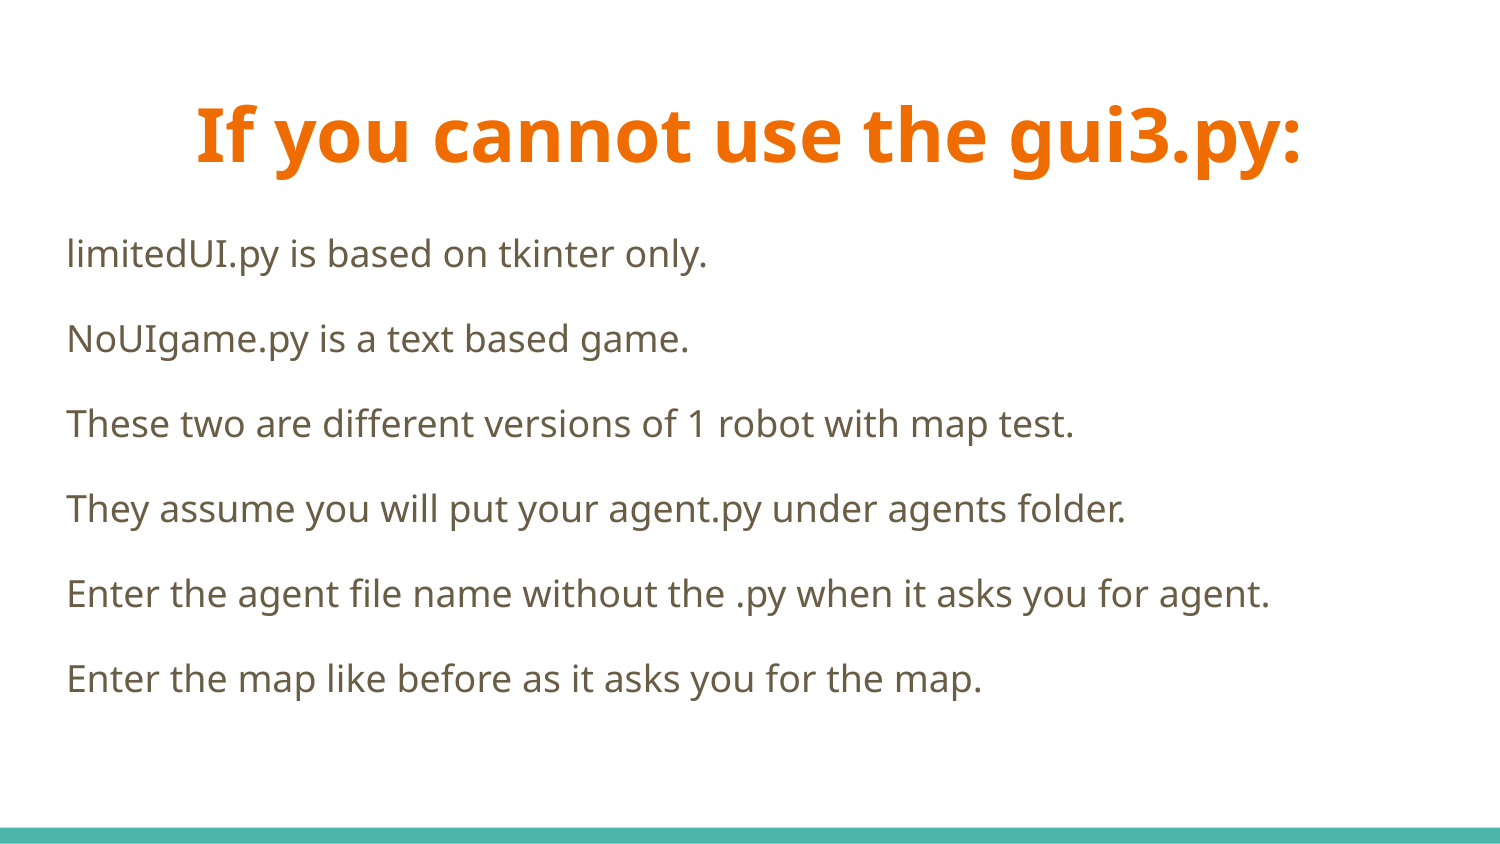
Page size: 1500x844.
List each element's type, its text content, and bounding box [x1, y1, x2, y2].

list limitedUI.py is based on tkinter only. NoUIgame.py is a text based game. These two are different versions of 1 robot with map test. They assume you will put your agent.py under agents folder. Enter the agent file name without the .py when it asks you for agent. Enter the map like before as it asks you for the map. [51, 207, 1449, 828]
title If you cannot use the gui3.py: [51, 72, 1449, 189]
